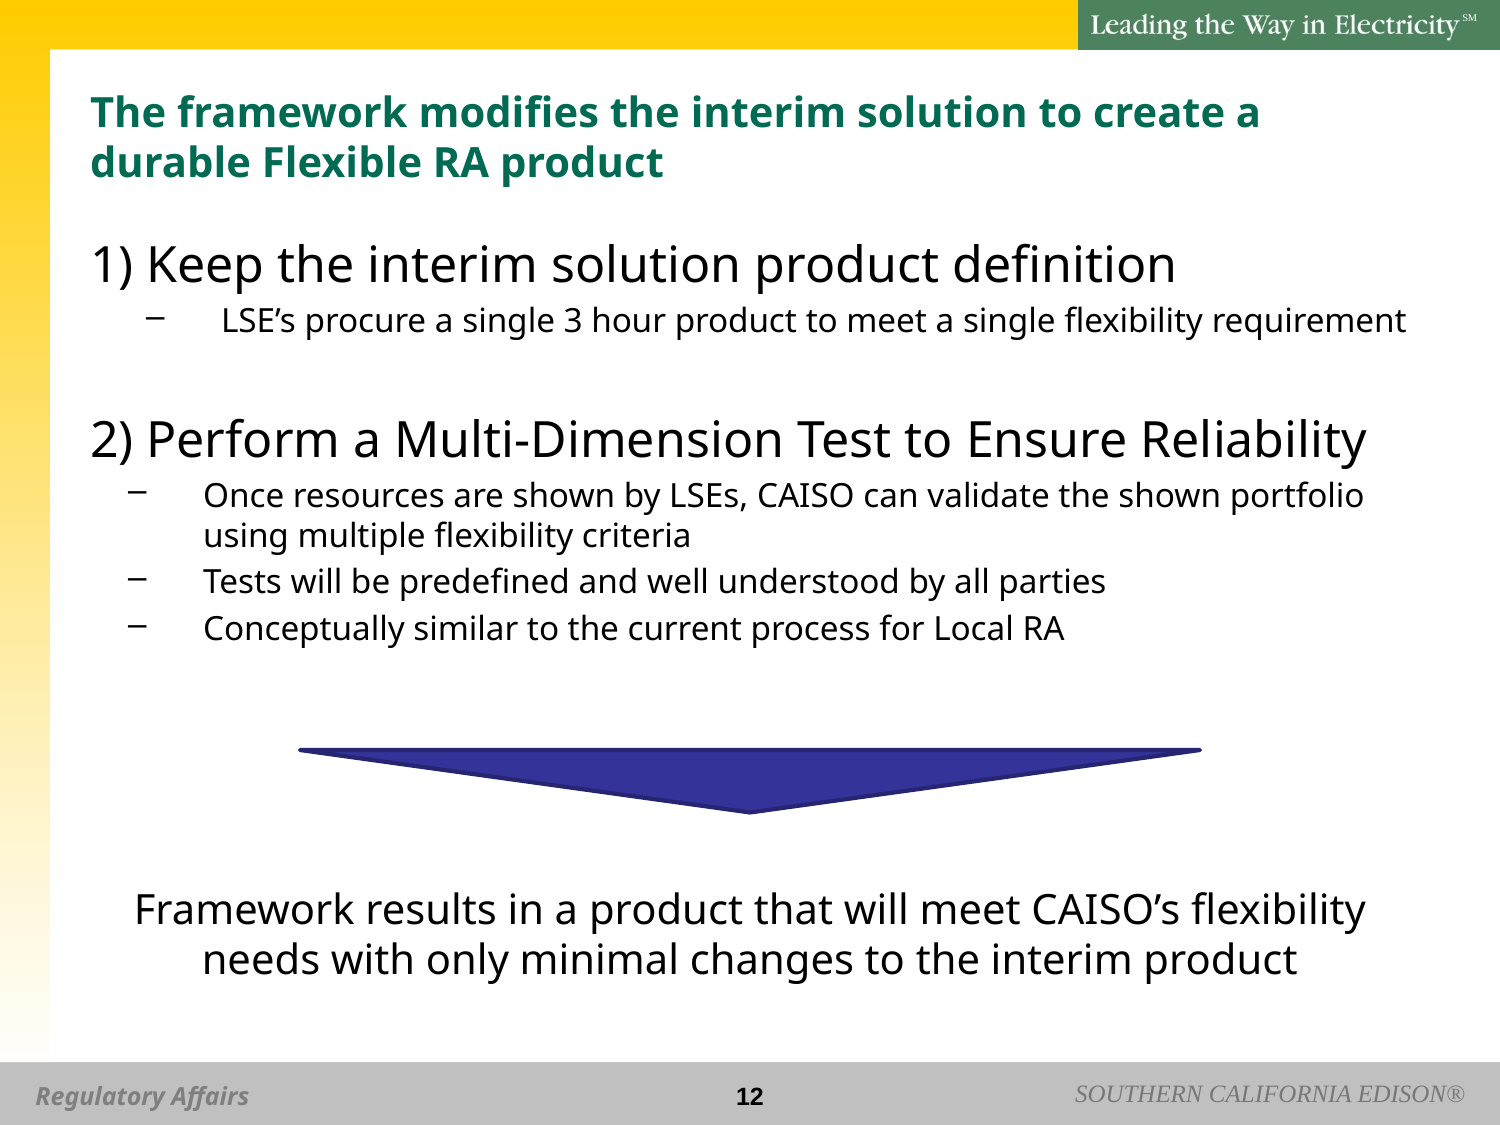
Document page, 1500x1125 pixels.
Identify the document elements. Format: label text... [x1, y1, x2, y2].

slide_number 11 [575, 1071, 925, 1120]
picture [1078, 0, 1500, 50]
text_box Framework results in a product that will meet CAISO’s flexibility needs with only minimal changes to the interim product [74, 874, 1425, 1013]
text_box [297, 747, 1203, 815]
list 1) Keep the interim solution product definition LSE’s procure a single 3 hour product to meet a single flexibility requirement 2) Perform a Multi-Dimension Test to Ensure Reliability Once resources are shown by LSEs, CAISO can validate the shown portfolio using multiple flexibility criteria Tests will be predefined and well understood by all parties Conceptually similar to the current process for Local RA [75, 224, 1425, 874]
title The framework modifies the interim solution to create a durable Flexible RA product [75, 68, 1425, 204]
